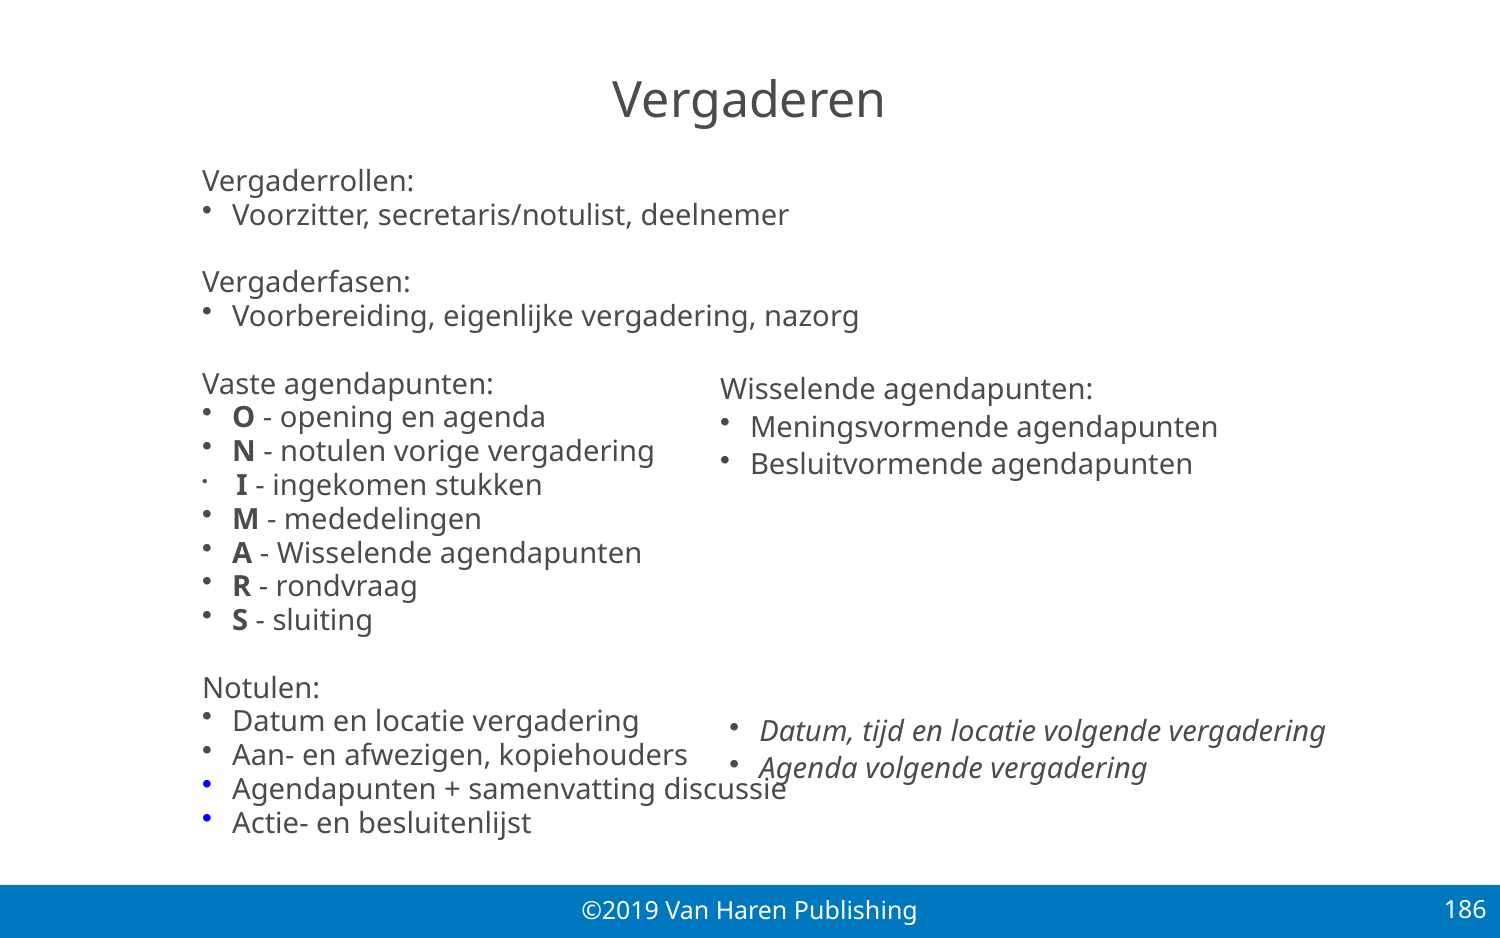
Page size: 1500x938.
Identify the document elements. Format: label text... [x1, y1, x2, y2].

text_box Wisselende agendapunten: Meningsvormende agendapunten Besluitvormende agendapunten [705, 367, 1500, 489]
slide_number 186 [1188, 884, 1500, 938]
title Vergaderen [188, 45, 1312, 150]
list Vergaderrollen: Voorzitter, secretaris/notulist, deelnemer Vergaderfasen: Voorbereiding, eigenlijke vergadering, nazorg Vaste agendapunten: O - opening en agenda N - notulen vorige vergadering I - ingekomen stukken M - mededelingen A - Wisselende agendapunten R - rondvraag S - sluiting Notulen: Datum en locatie vergadering Aan- en afwezigen, kopiehouders Agendapunten + samenvatting discussie Actie- en besluitenlijst [187, 161, 1313, 780]
text_box Datum, tijd en locatie volgende vergadering Agenda volgende vergadering [714, 709, 1353, 793]
